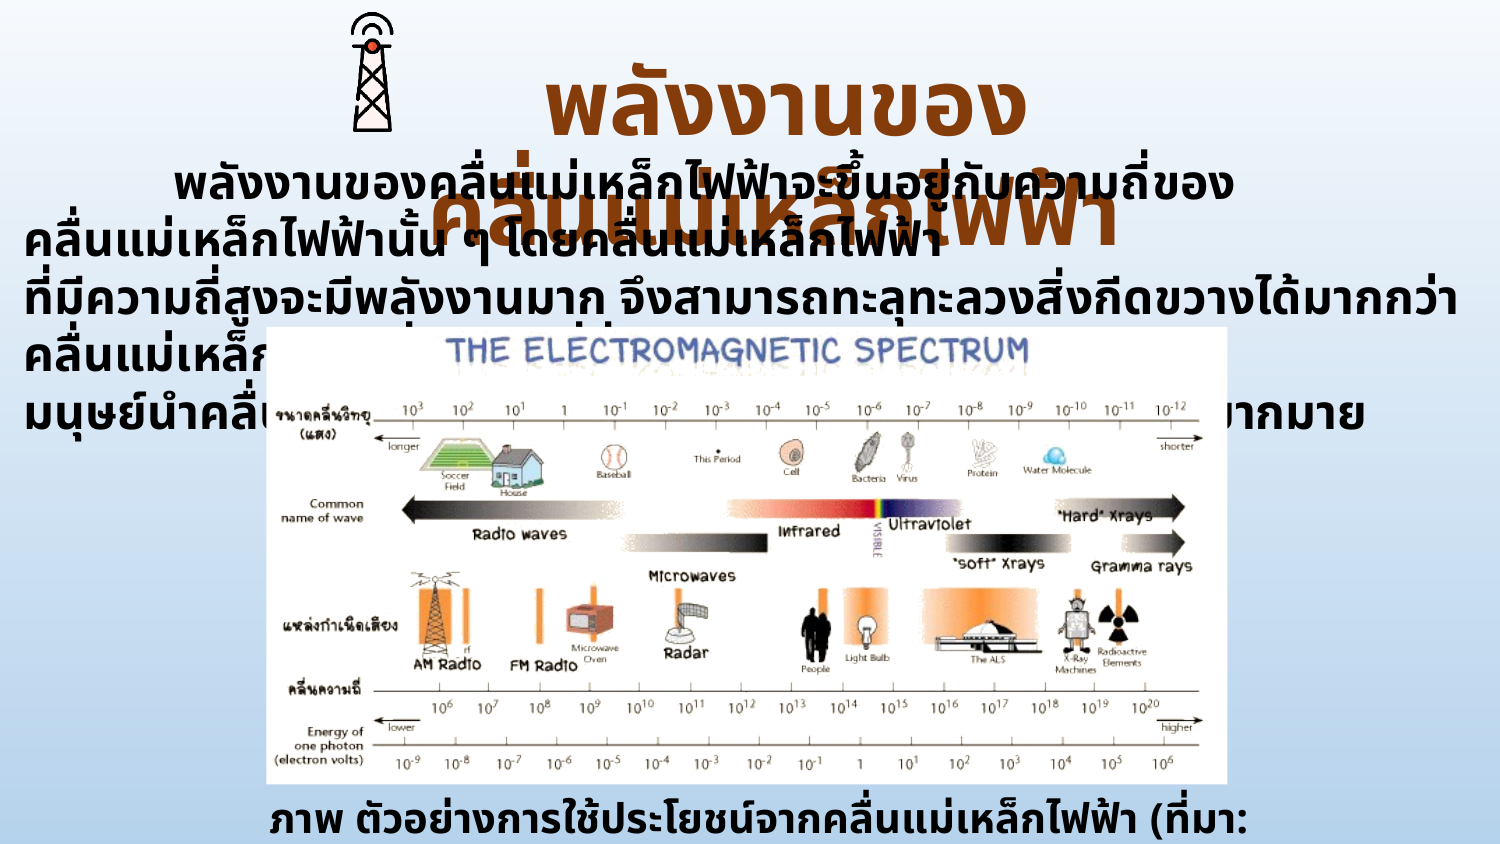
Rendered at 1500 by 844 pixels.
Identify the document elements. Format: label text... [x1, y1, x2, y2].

picture [311, 12, 432, 133]
text_box ภาพ ตัวอย่างการใช้ประโยชน์จากคลื่นแม่เหล็กไฟฟ้า (ที่มา: https://sites.google.com/site/khlunnnn/) [35, 784, 1483, 844]
text_box [265, 326, 1228, 784]
text_box พลังงานของคลื่นแม่เหล็กไฟฟ้า [346, 36, 1228, 144]
picture [266, 320, 1210, 775]
text_box พลังงานของคลื่นแม่เหล็กไฟฟ้าจะขึ้นอยู่กับความถี่ของคลื่นแม่เหล็กไฟฟ้านั้น ๆ โดยคลื่นแม่เหล็กไฟฟ้า ที่มีความถี่สูงจะมีพลังงานมาก จึงสามารถทะลุทะลวงสิ่งกีดขวางได้มากกว่าคลื่นแม่เหล็กไฟฟ้าที่มีความถี่ต่ำ มนุษย์นำคลื่นแม่เหล็กไฟฟ้าแต่ละช่วงความถี่ไปใช้ประโยชน์ได้มากมาย [8, 144, 1500, 447]
